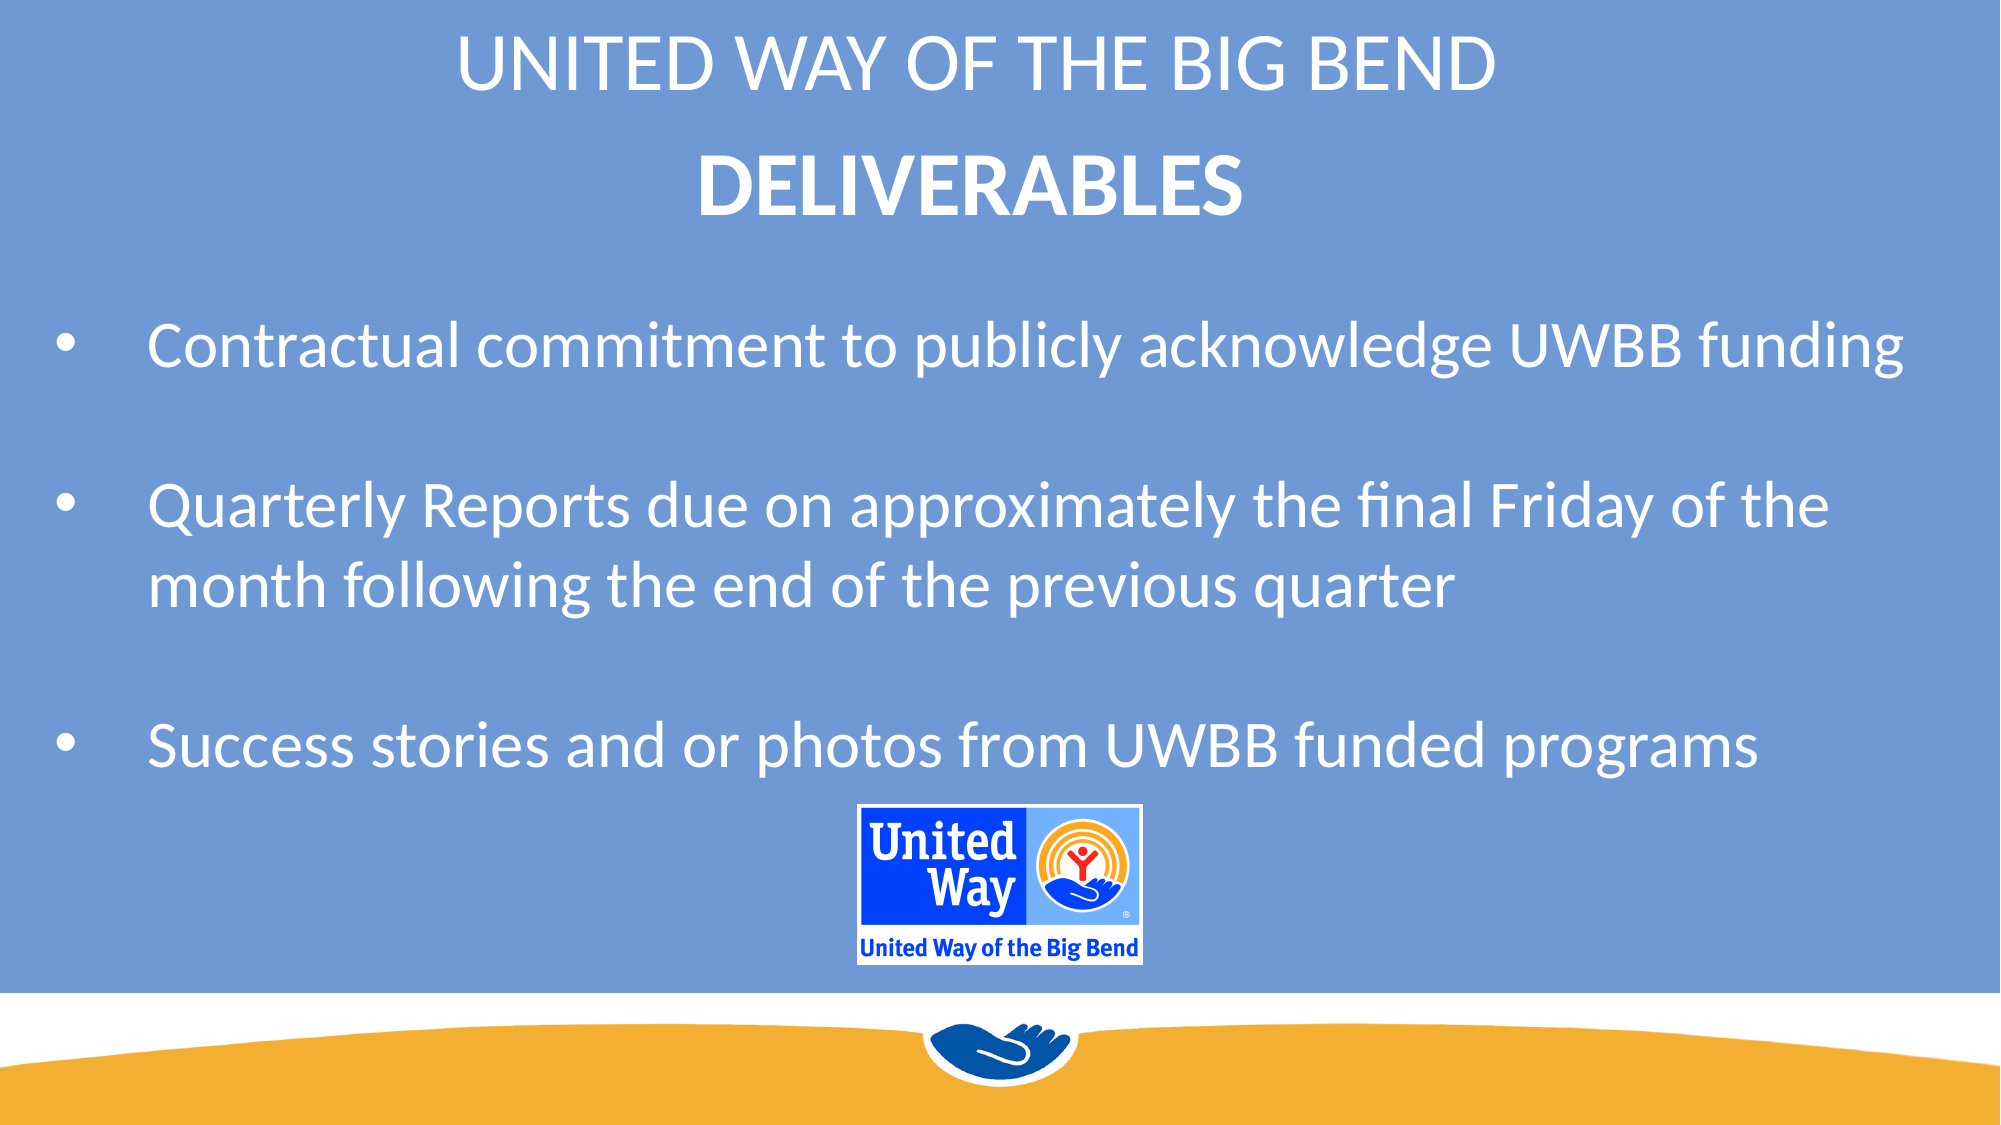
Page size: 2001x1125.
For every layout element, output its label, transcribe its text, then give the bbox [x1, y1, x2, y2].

text_box UNITED WAY OF THE BIG BEND [440, 0, 1600, 115]
text_box Contractual commitment to publicly acknowledge UWBB funding Quarterly Reports due on approximately the final Friday of the month following the end of the previous quarter Success stories and or photos from UWBB funded programs [39, 293, 2000, 789]
text_box DELIVERABLES [681, 116, 1261, 242]
picture [0, 993, 2000, 1125]
picture [857, 804, 1143, 965]
